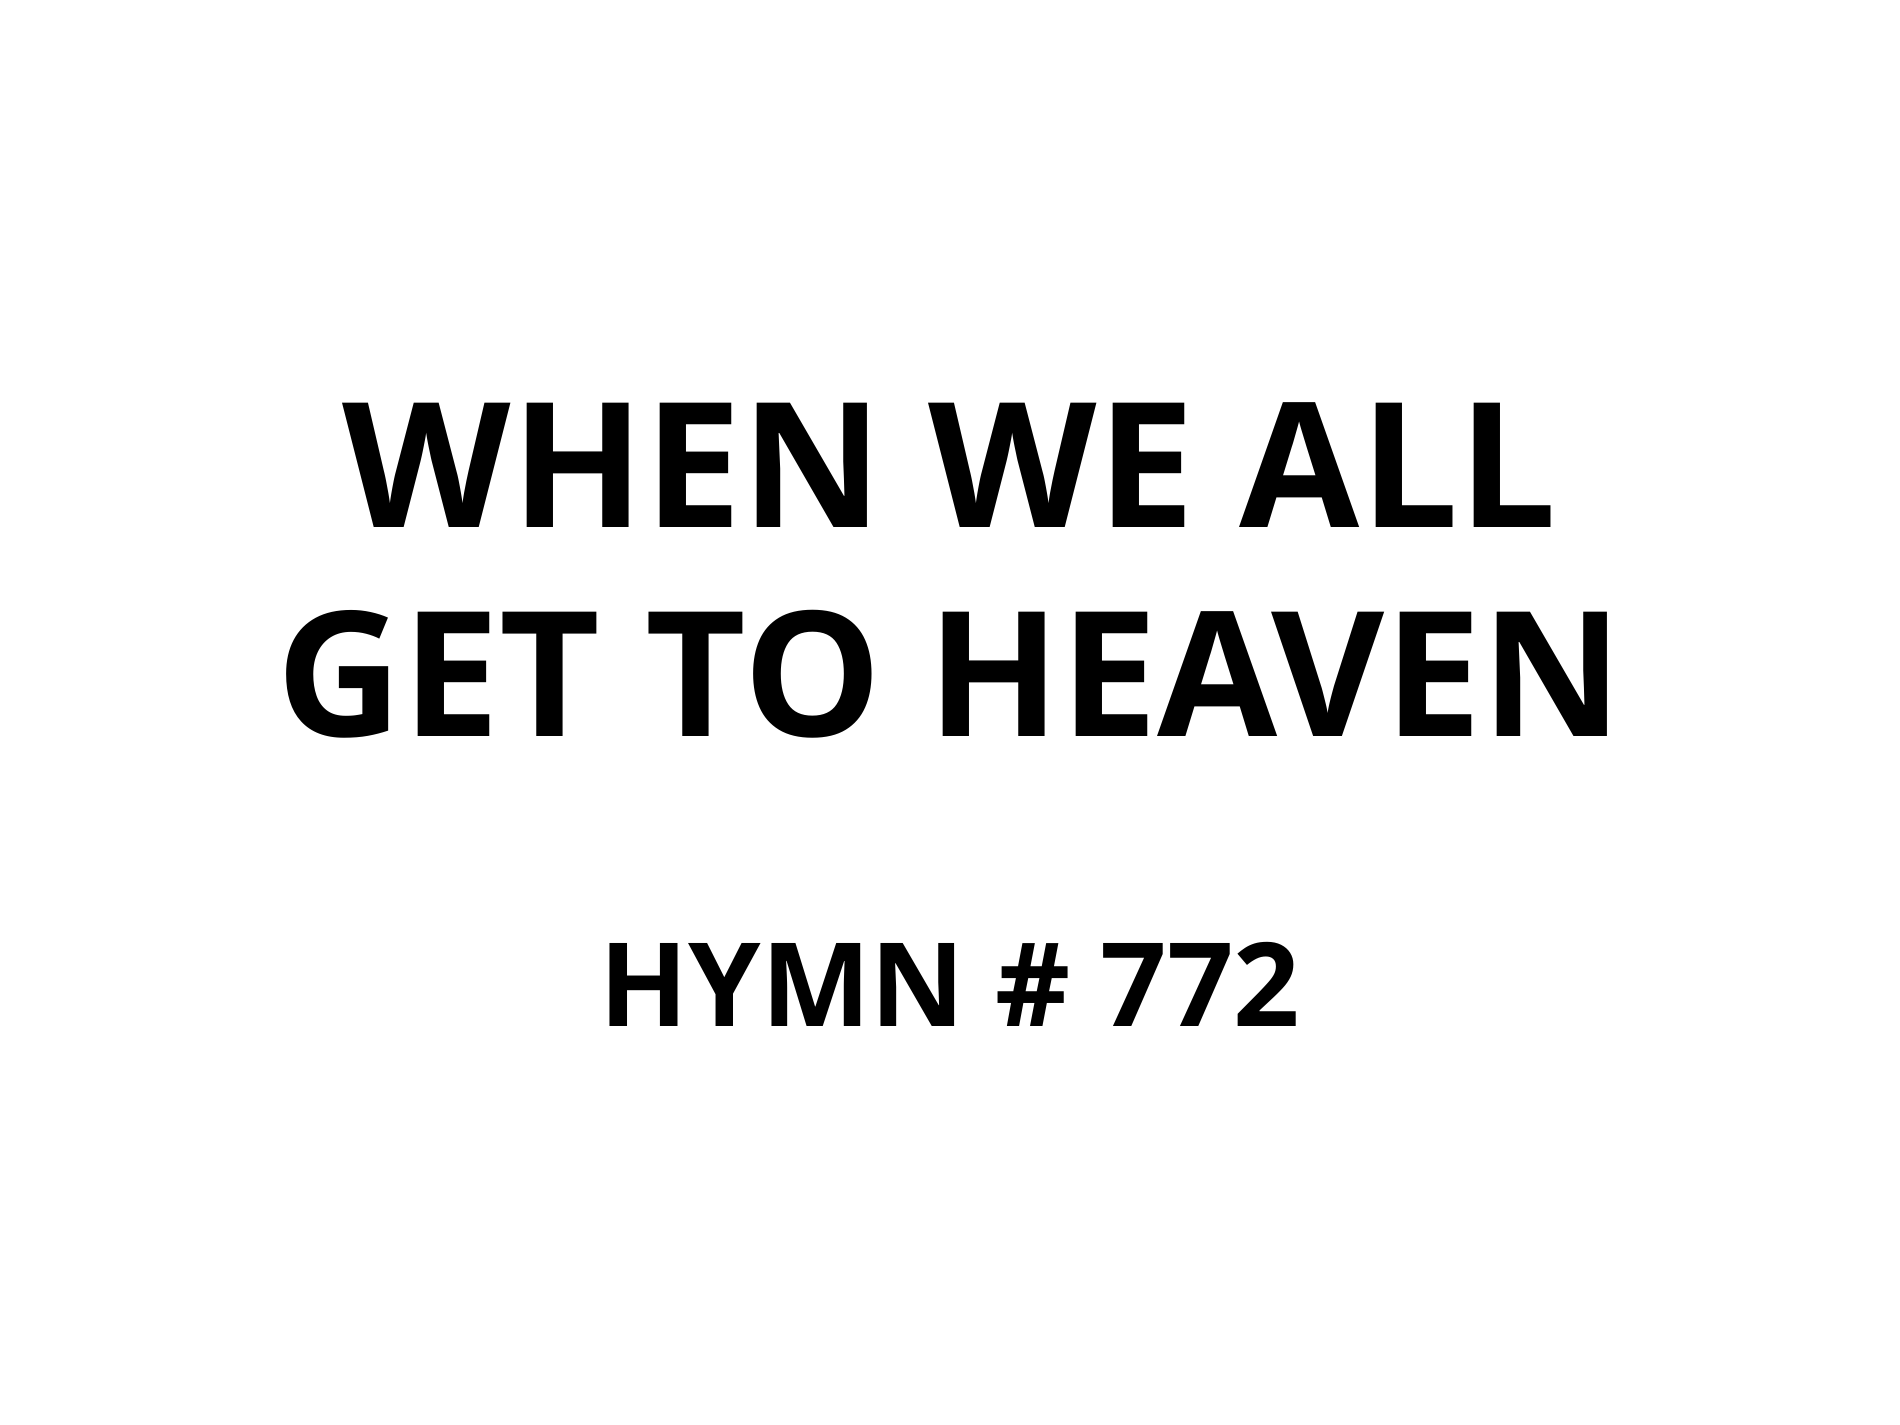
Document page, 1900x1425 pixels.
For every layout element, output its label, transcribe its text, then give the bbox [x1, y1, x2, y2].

title WHEN WE ALL GET TO HEAVEN HYMN # 772 [95, 57, 1805, 1346]
